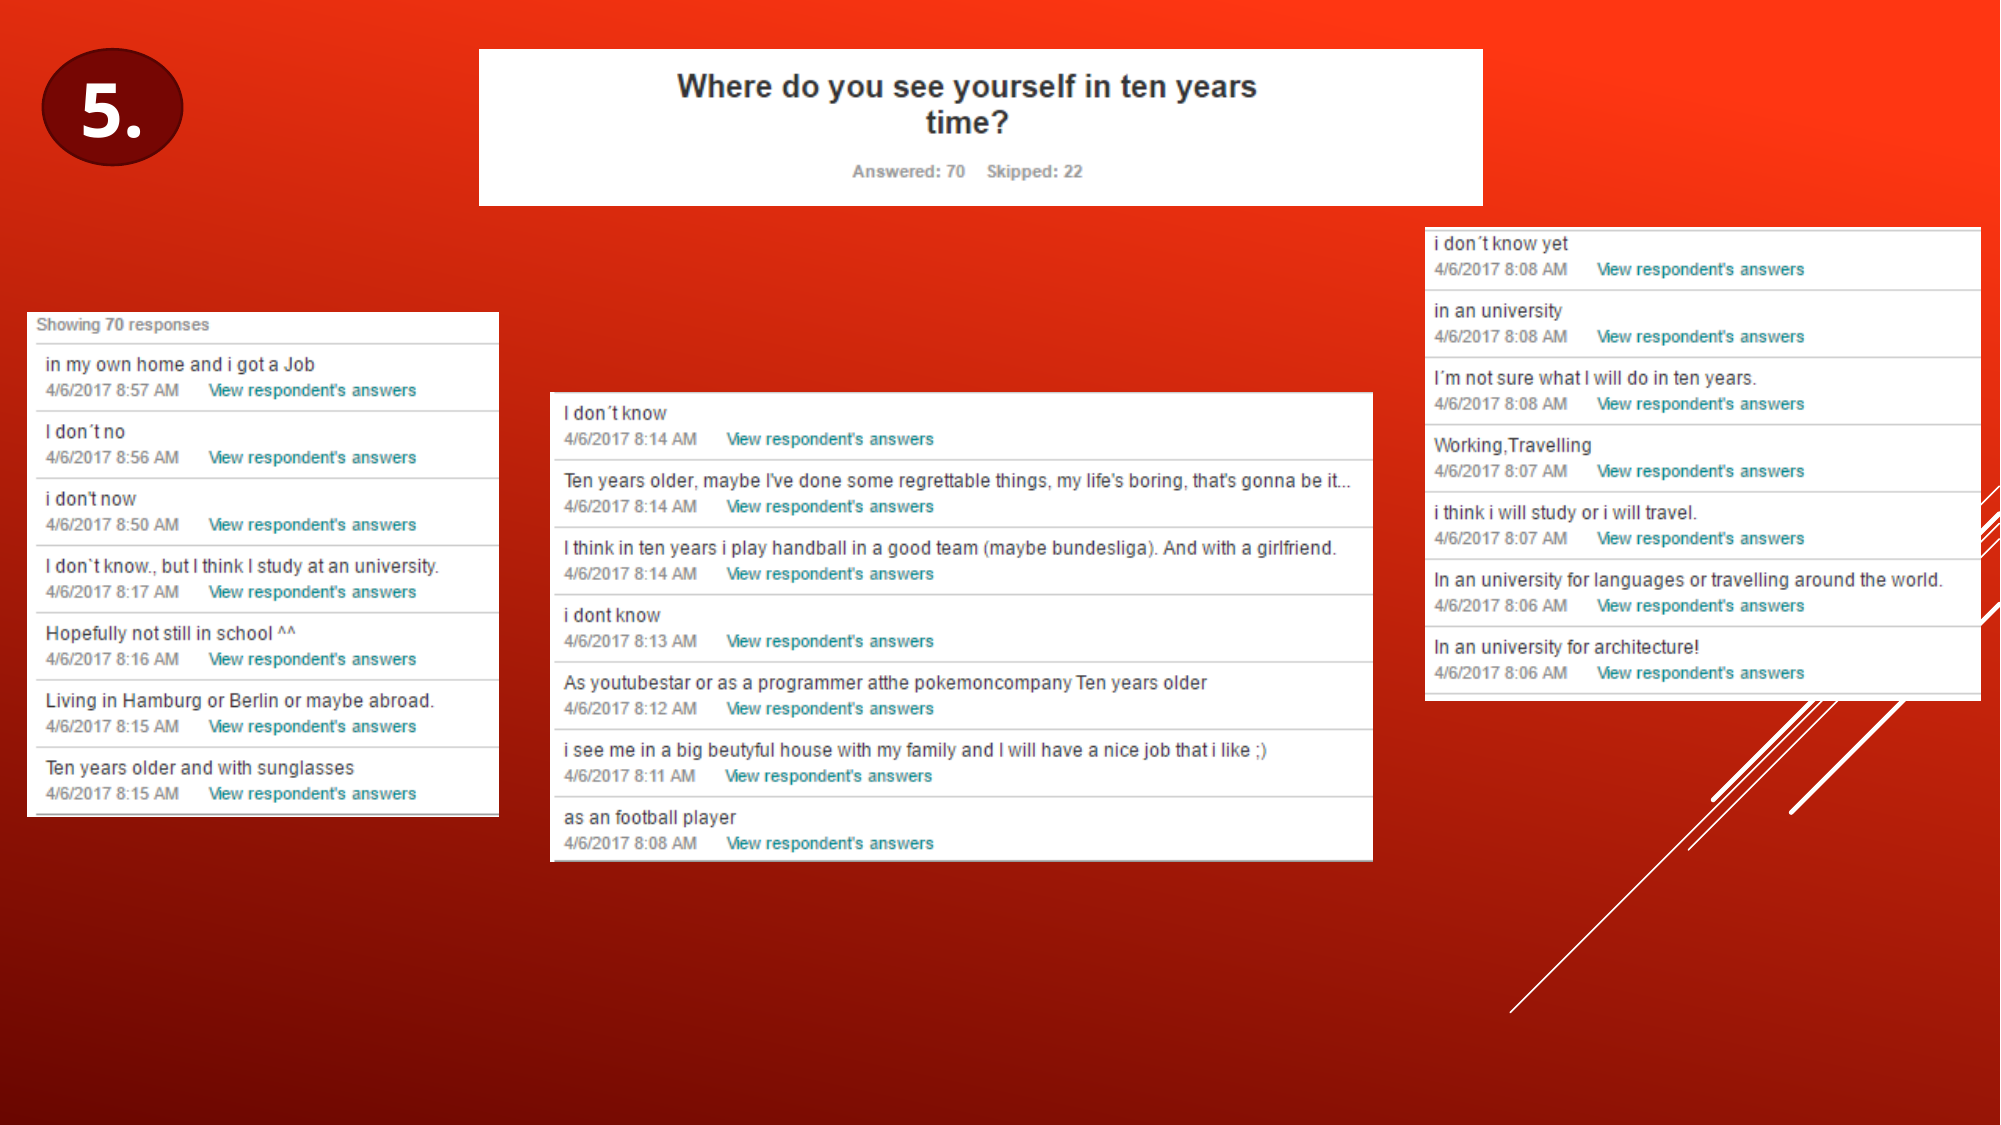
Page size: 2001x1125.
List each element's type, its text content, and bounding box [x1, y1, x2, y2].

text_box 5. [41, 47, 184, 167]
picture [1425, 227, 1981, 702]
picture [27, 311, 499, 818]
picture [478, 48, 1483, 206]
picture [550, 392, 1374, 862]
